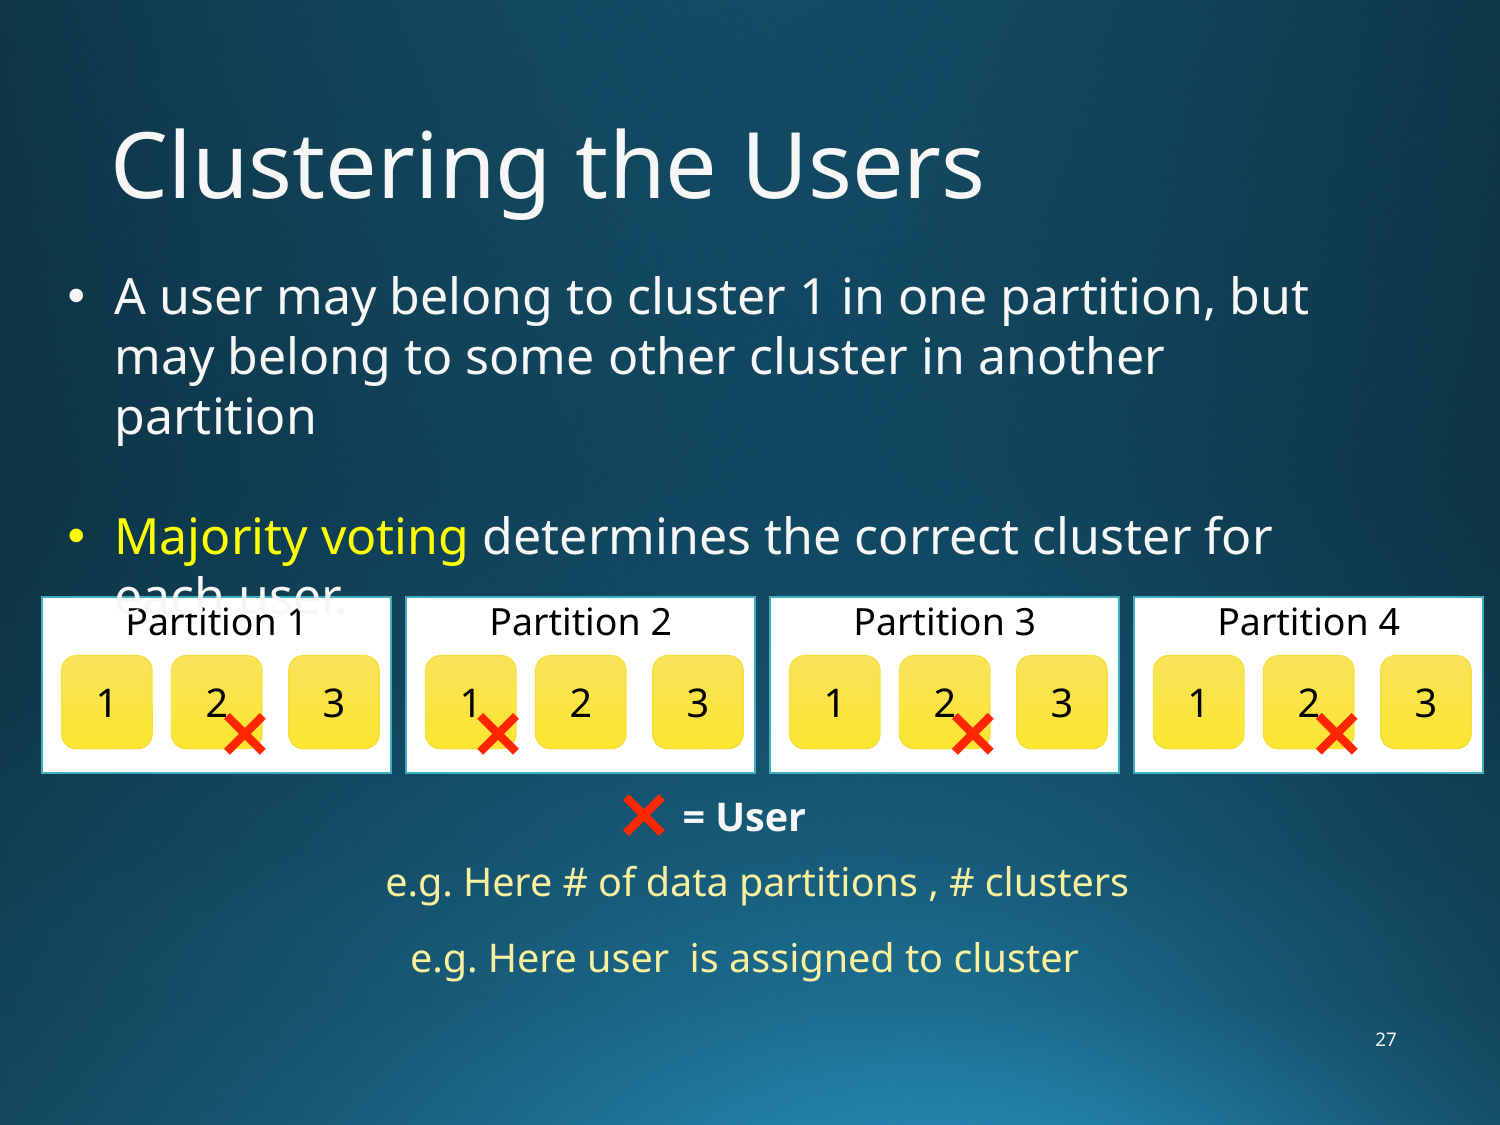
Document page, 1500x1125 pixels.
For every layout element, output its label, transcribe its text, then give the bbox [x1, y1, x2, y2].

text_box 3 [288, 655, 380, 749]
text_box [1318, 715, 1355, 753]
text_box Partition 1 [42, 597, 392, 773]
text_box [954, 715, 991, 753]
text_box Partition 2 [406, 655, 756, 773]
text_box Partition 3 [770, 655, 1120, 773]
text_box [226, 715, 263, 753]
text_box A user may belong to cluster 1 in one partition, but may belong to some other cluster in another partition Majority voting determines the correct cluster for each user. [60, 257, 1335, 655]
text_box 1 [1153, 655, 1245, 749]
text_box 2 [171, 655, 263, 749]
text_box 1 [789, 655, 881, 749]
text_box 2 [899, 655, 991, 749]
text_box 2 [535, 655, 627, 749]
text_box 3 [652, 655, 744, 749]
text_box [479, 715, 517, 753]
text_box 2 [1263, 655, 1355, 749]
slide_number 27 [1058, 1022, 1398, 1060]
text_box 1 [61, 655, 153, 749]
text_box Partition 4 [1134, 597, 1484, 773]
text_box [625, 796, 663, 834]
text_box 1 [425, 655, 517, 749]
title Clustering the Users [102, 37, 1398, 300]
picture [0, 0, 1500, 1125]
text_box 3 [1016, 655, 1108, 749]
text_box 3 [1380, 655, 1472, 749]
